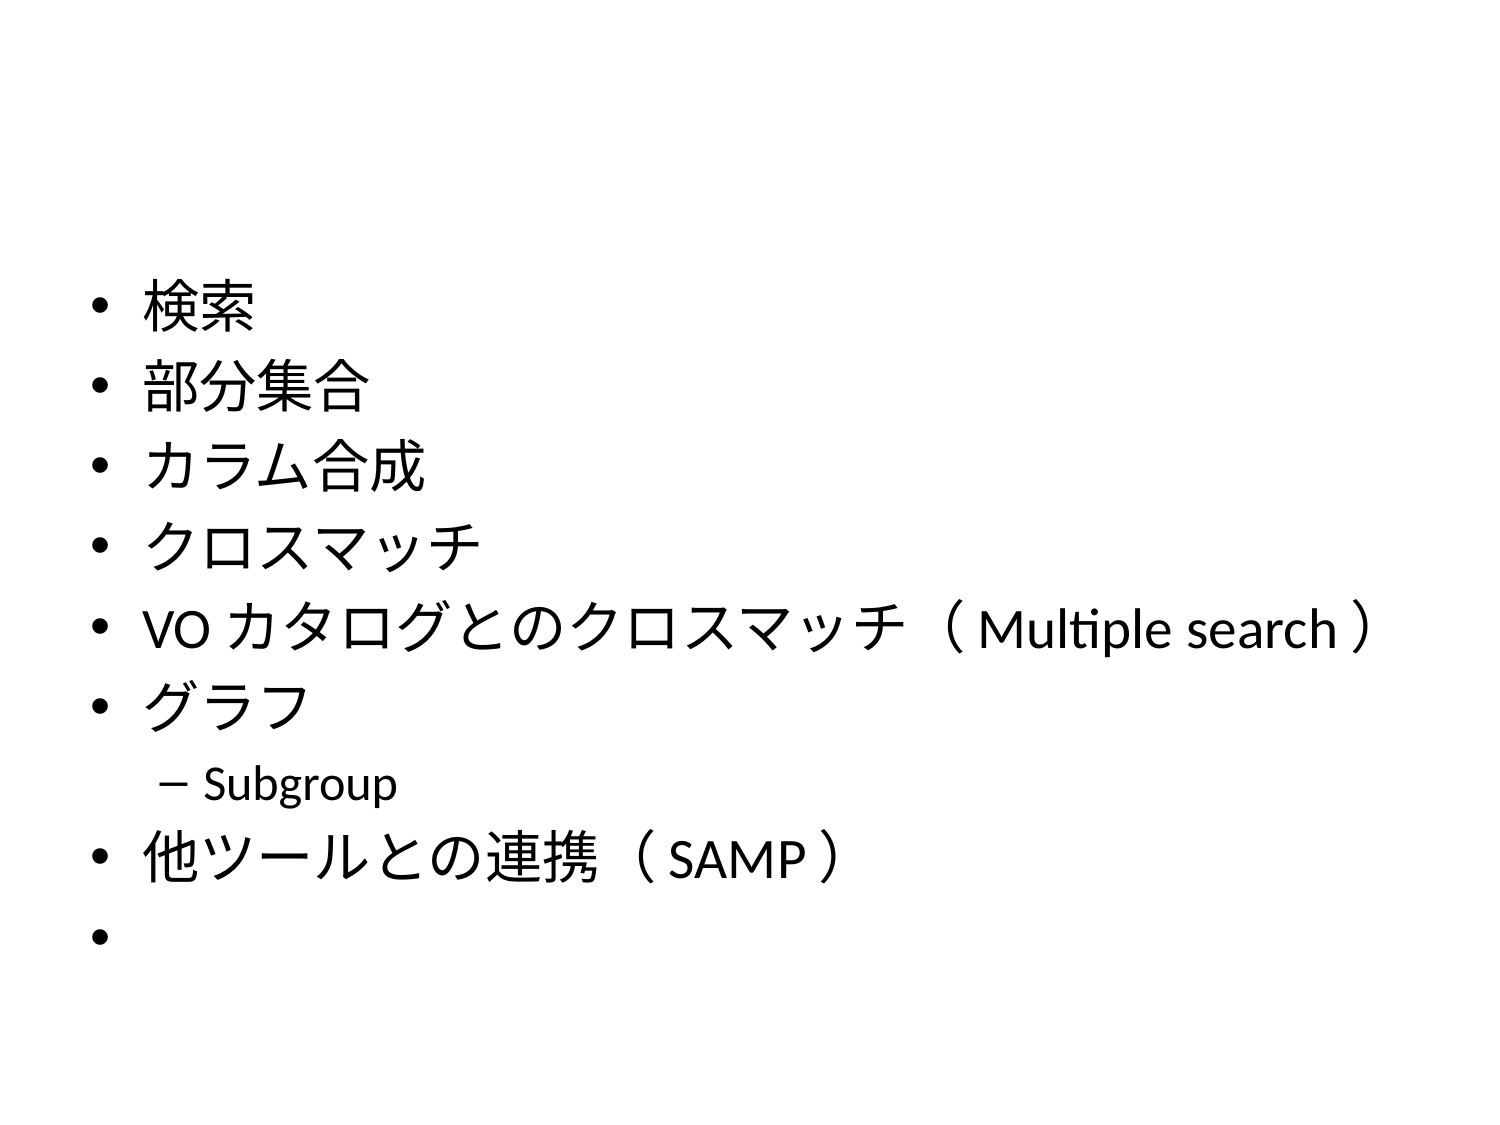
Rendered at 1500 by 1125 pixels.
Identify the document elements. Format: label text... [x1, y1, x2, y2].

list 検索 部分集合 カラム合成 クロスマッチ VOカタログとのクロスマッチ（Multiple search） グラフ Subgroup 他ツールとの連携（SAMP） [75, 262, 1425, 1005]
